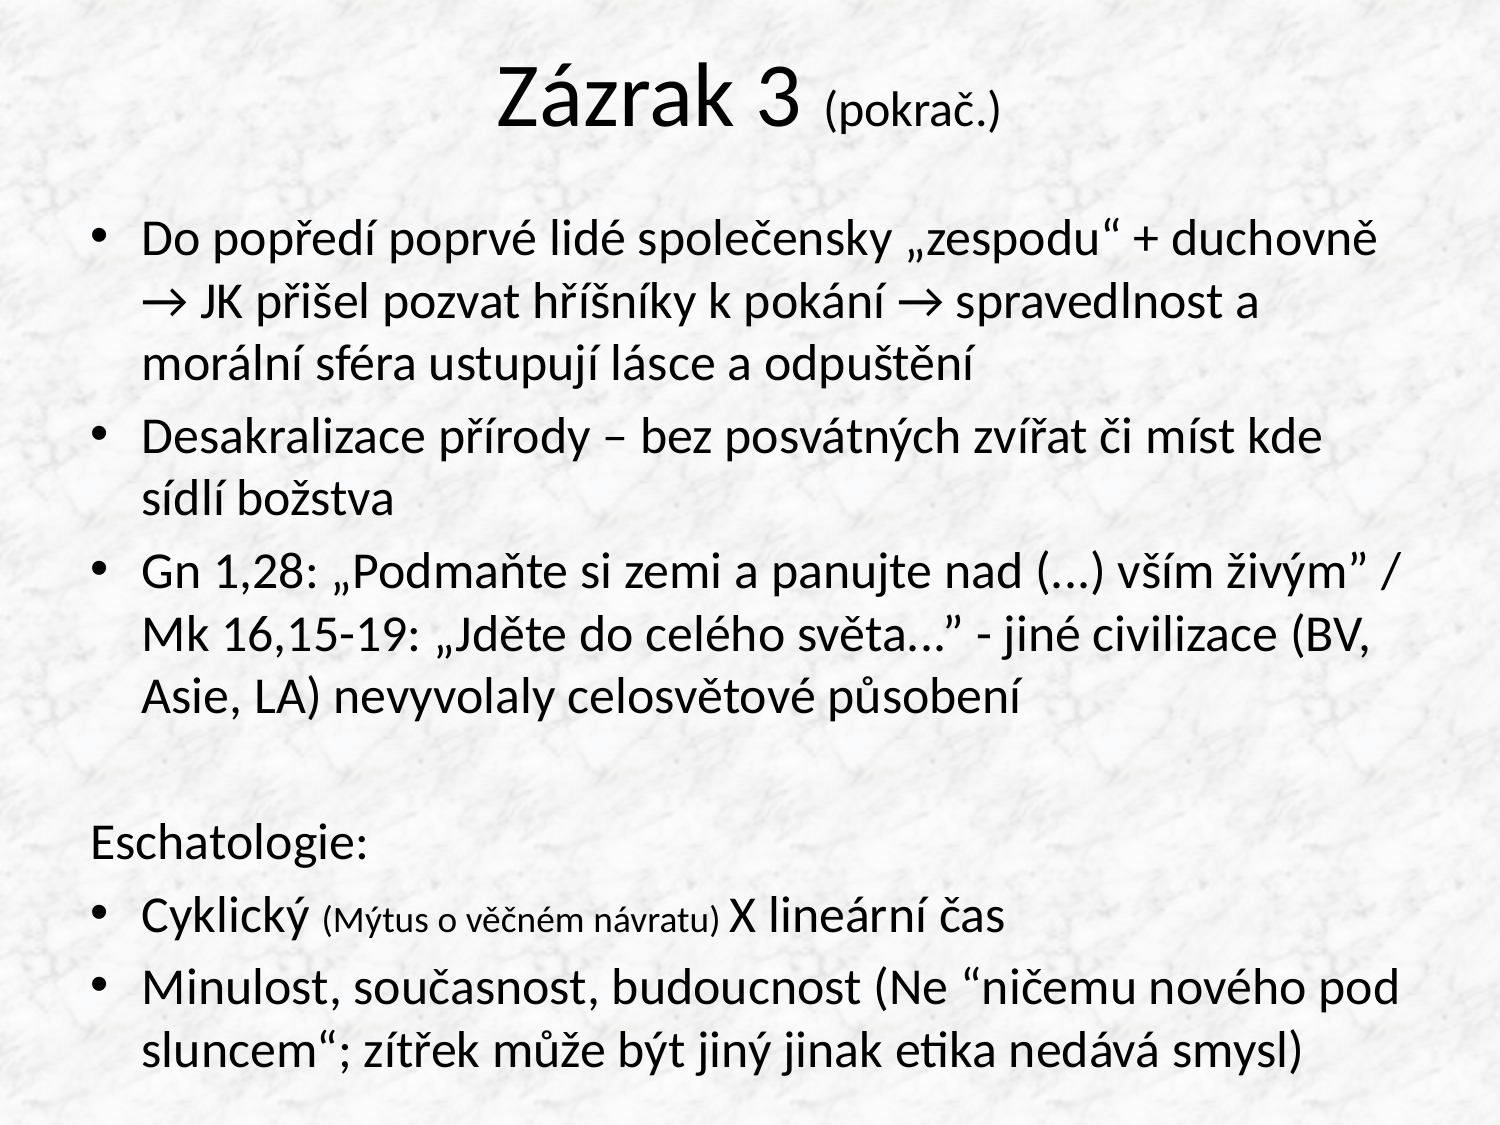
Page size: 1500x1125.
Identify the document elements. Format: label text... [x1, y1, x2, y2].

list Do popředí poprvé lidé společensky „zespodu“ + duchovně → JK přišel pozvat hříšníky k pokání → spravedlnost a morální sféra ustupují lásce a odpuštění Desakralizace přírody – bez posvátných zvířat či míst kde sídlí božstva Gn 1,28: „Podmaňte si zemi a panujte nad (...) vším živým” / Mk 16,15-19: „Jděte do celého světa...” - jiné civilizace (BV, Asie, LA) nevyvolaly celosvětové působení Eschatologie: Cyklický (Mýtus o věčném návratu) X lineární čas Minulost, současnost, budoucnost (Ne “ničemu nového pod sluncem“; zítřek může být jiný jinak etika nedává smysl) [75, 196, 1425, 1125]
title Zázrak 3 (pokrač.) [75, 0, 1425, 196]
